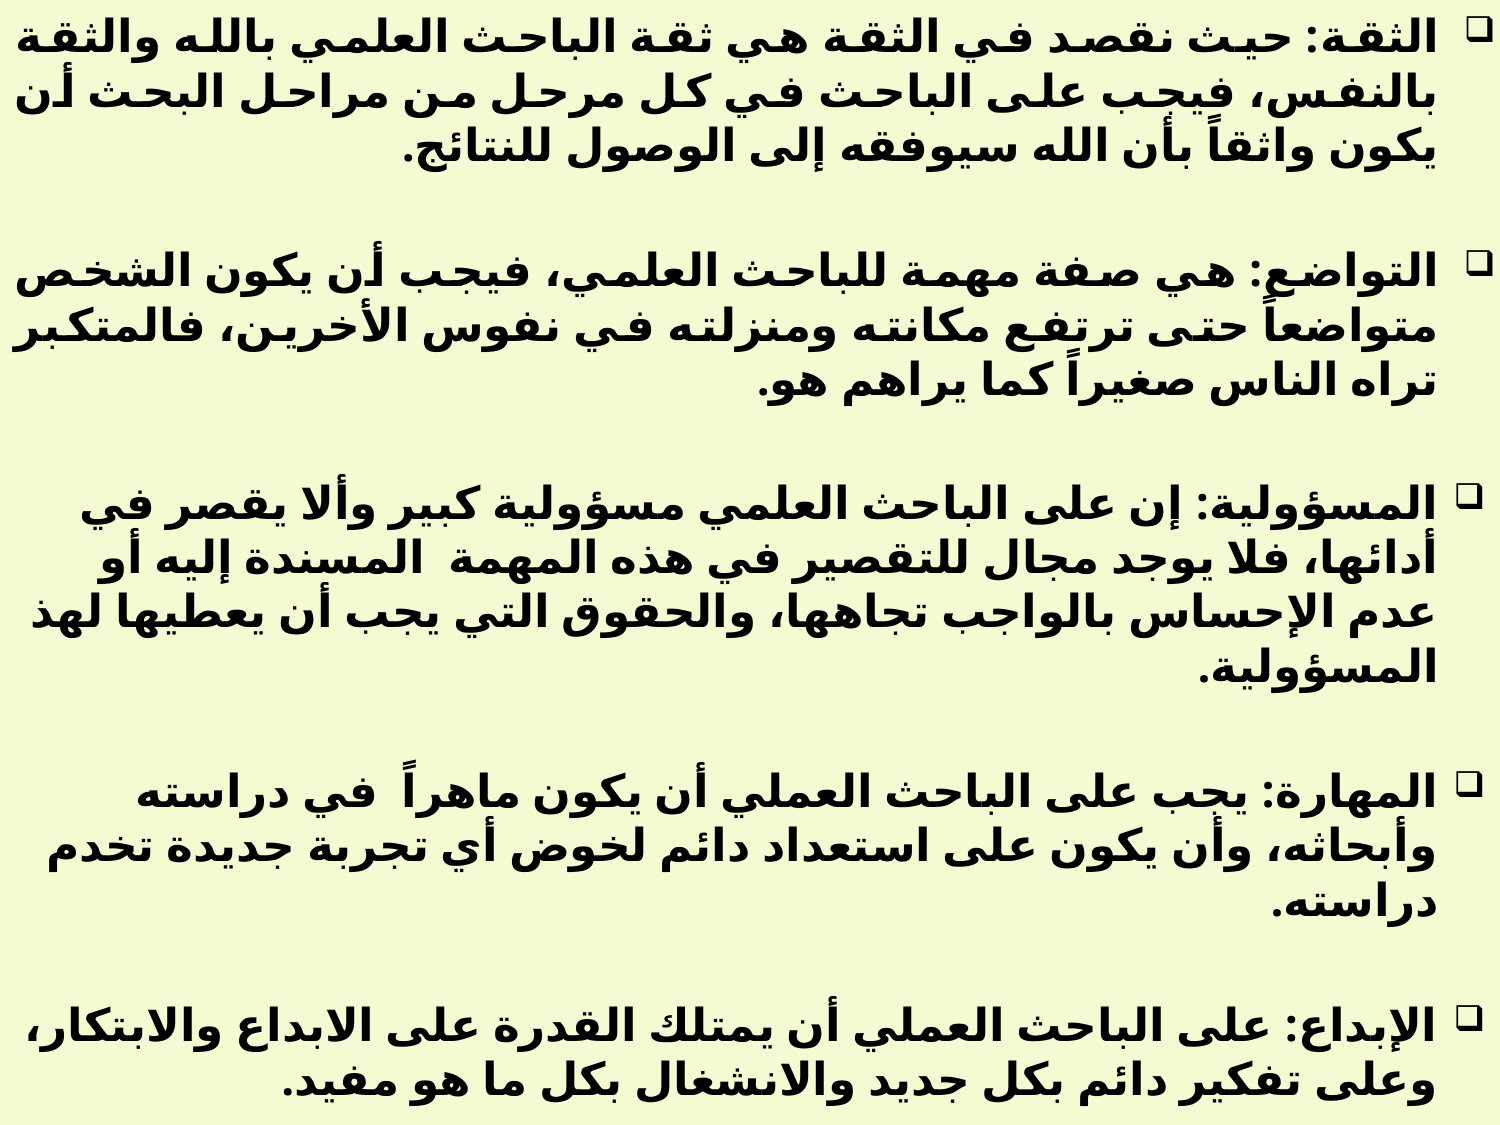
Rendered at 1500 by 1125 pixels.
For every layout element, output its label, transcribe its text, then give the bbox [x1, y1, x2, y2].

list الثقة: حيث نقصد في الثقة هي ثقة الباحث العلمي بالله والثقة بالنفس، فيجب على الباحث في كل مرحل من مراحل البحث أن يكون واثقاً بأن الله سيوفقه إلى الوصول للنتائج. التواضع: هي صفة مهمة للباحث العلمي، فيجب أن يكون الشخص متواضعاً حتى ترتفع مكانته ومنزلته في نفوس الأخرين، فالمتكبر تراه الناس صغيراً كما يراهم هو. المسؤولية: إن على الباحث العلمي مسؤولية كبير وألا يقصر في أدائها، فلا يوجد مجال للتقصير في هذه المهمة المسندة إليه أو عدم الإحساس بالواجب تجاهها، والحقوق التي يجب أن يعطيها لهذ المسؤولية. المهارة: يجب على الباحث العملي أن يكون ماهراً في دراسته وأبحاثه، وأن يكون على استعداد دائم لخوض أي تجربة جديدة تخدم دراسته. الإبداع: على الباحث العملي أن يمتلك القدرة على الابداع والابتكار، وعلى تفكير دائم بكل جديد والانشغال بكل ما هو مفيد. [0, 0, 1500, 1125]
